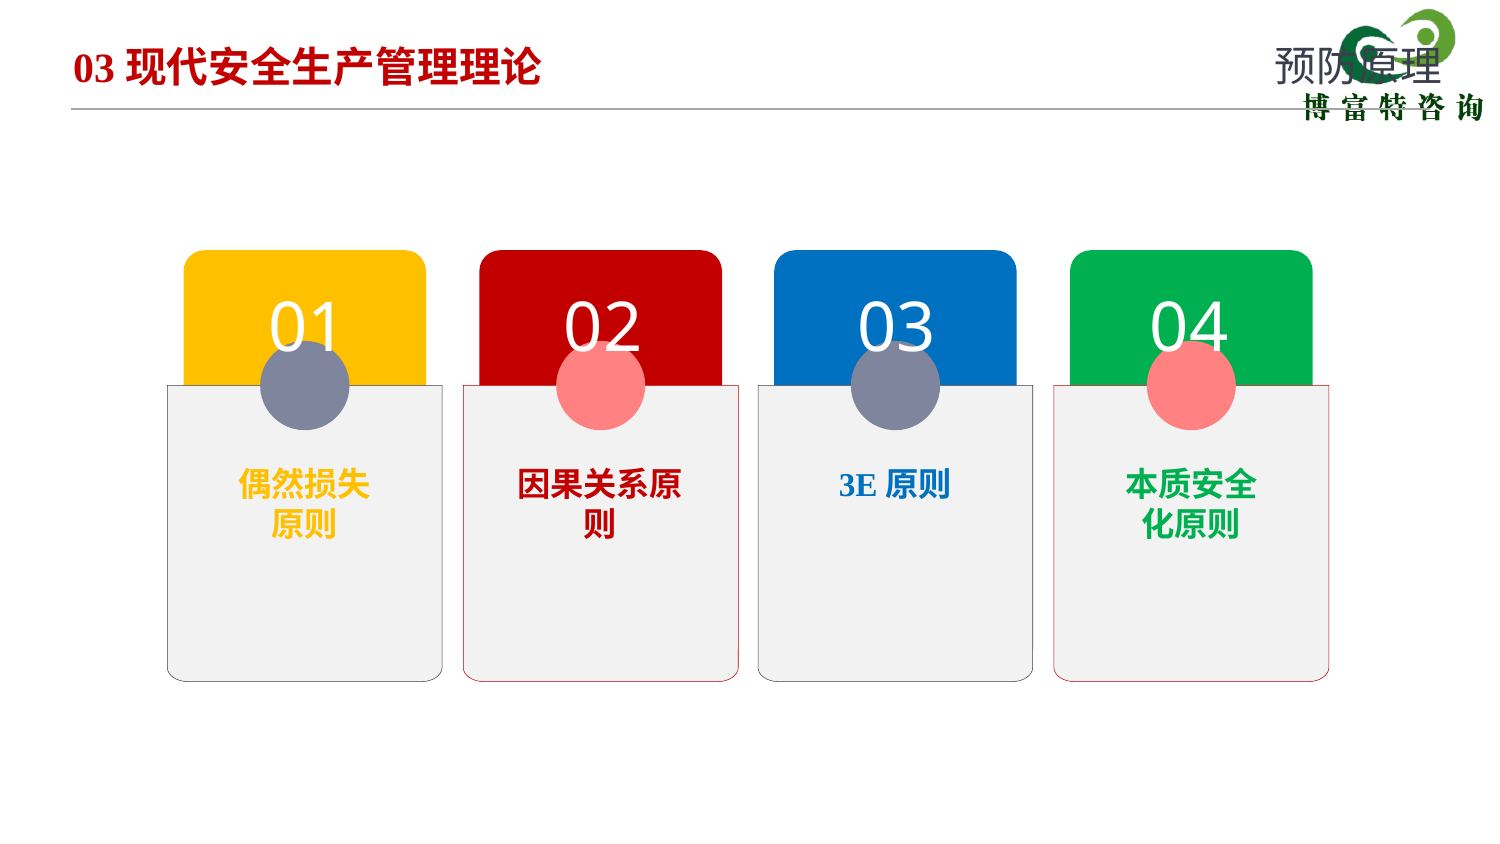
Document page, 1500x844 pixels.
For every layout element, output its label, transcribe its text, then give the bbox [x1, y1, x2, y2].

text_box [167, 250, 443, 682]
picture [1281, 8, 1500, 125]
text_box 预防原理 [1260, 32, 1457, 97]
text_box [757, 250, 1033, 682]
text_box 03现代安全生产管理理论 [58, 33, 597, 99]
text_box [1053, 250, 1330, 682]
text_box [463, 250, 739, 682]
